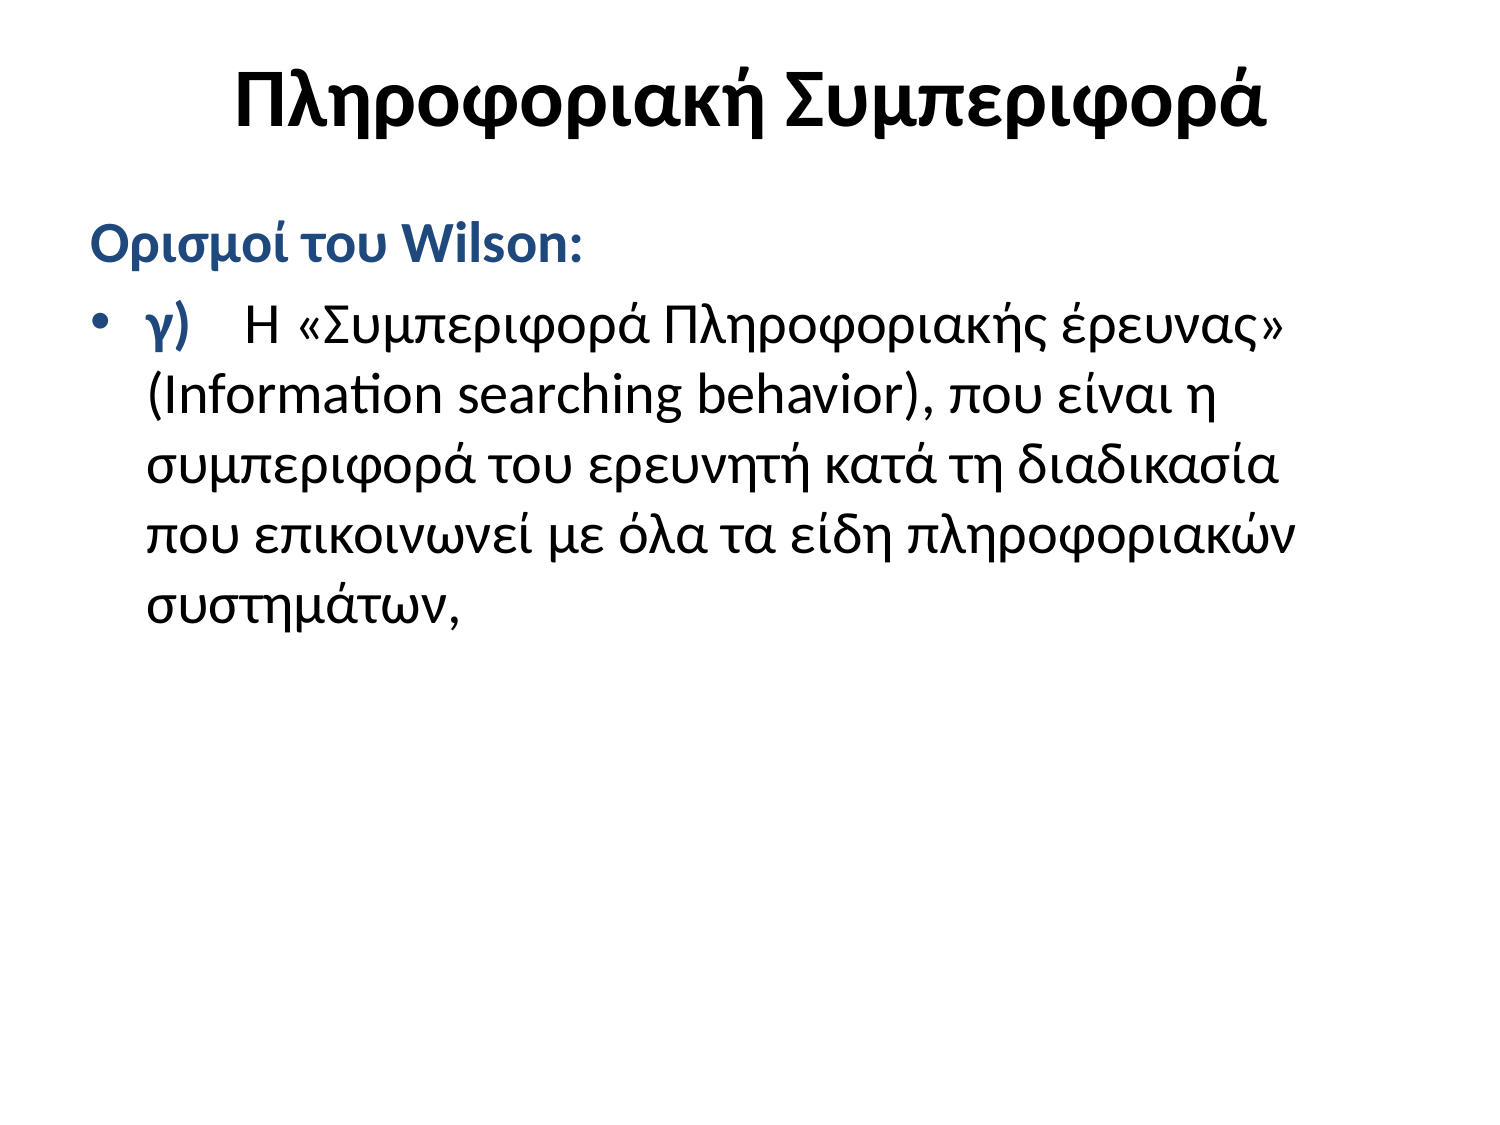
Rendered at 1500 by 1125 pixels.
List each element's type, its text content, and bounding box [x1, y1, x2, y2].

title Πληροφοριακή Συμπεριφορά [76, 19, 1427, 169]
list Ορισμοί του Wilson: γ) Η «Συμπεριφορά Πληροφοριακής έρευνας» (Information searching behavior), που είναι η συμπεριφορά του ερευνητή κατά τη διαδικασία που επικοινωνεί με όλα τα είδη πληροφοριακών συστημάτων, [75, 196, 1425, 1024]
